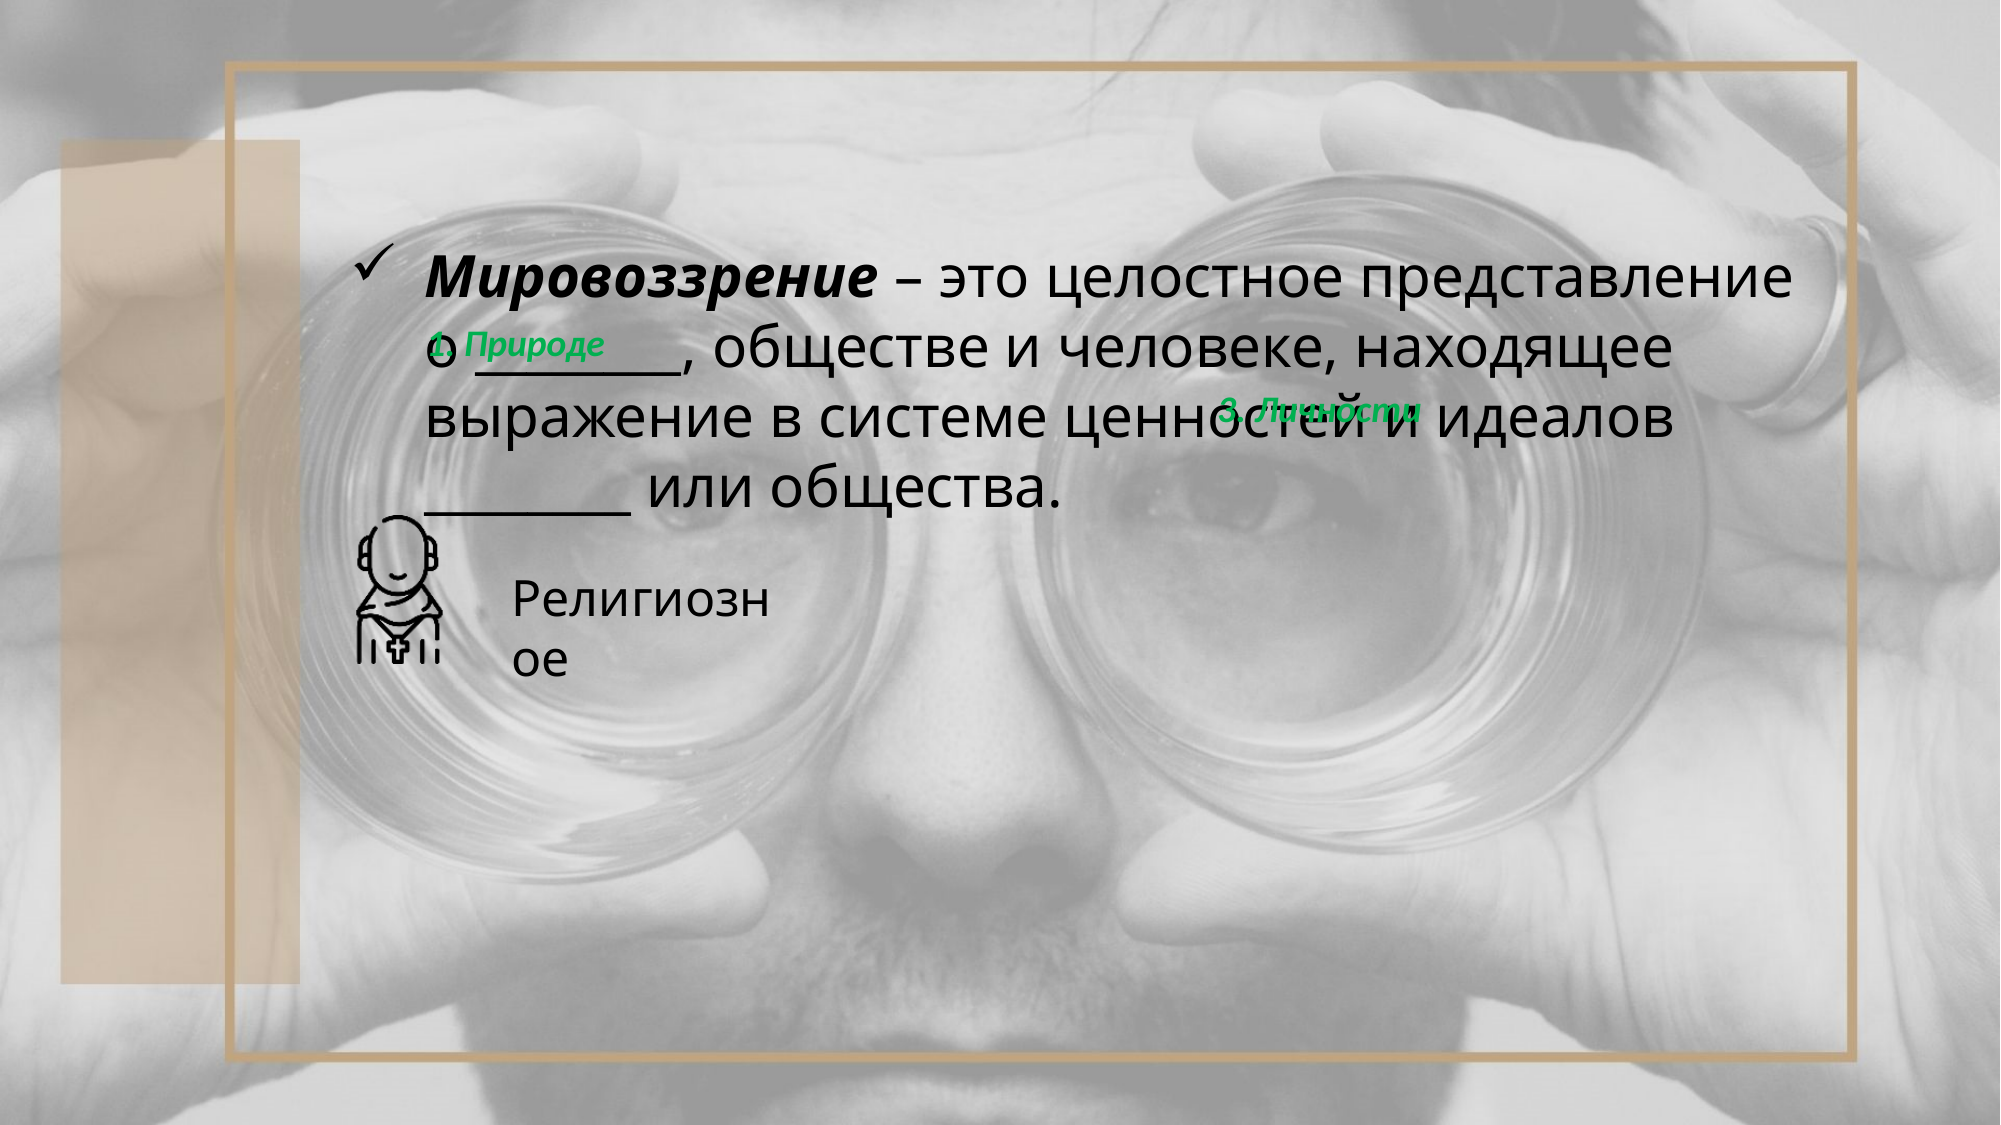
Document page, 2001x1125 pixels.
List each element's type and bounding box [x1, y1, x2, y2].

picture [0, 0, 2000, 1125]
text_box [231, 231, 2000, 460]
